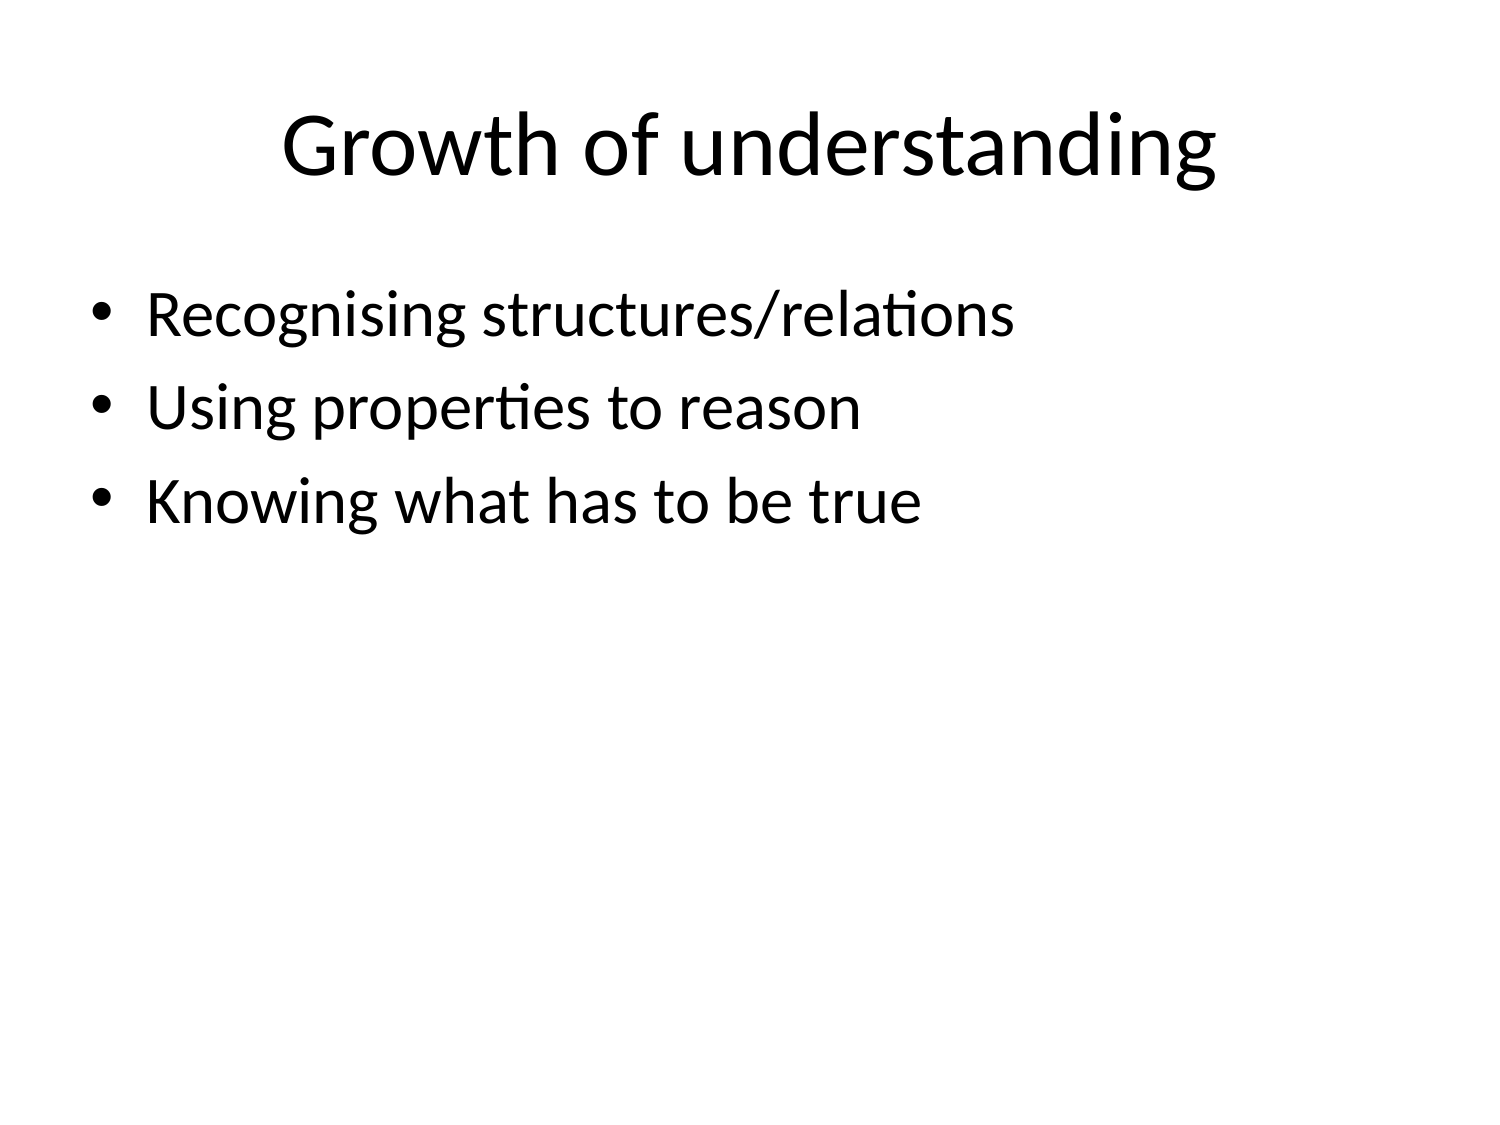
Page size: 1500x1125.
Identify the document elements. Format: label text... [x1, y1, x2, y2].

list Recognising structures/relations Using properties to reason Knowing what has to be true [75, 262, 1425, 1005]
title Growth of understanding [75, 45, 1425, 233]
